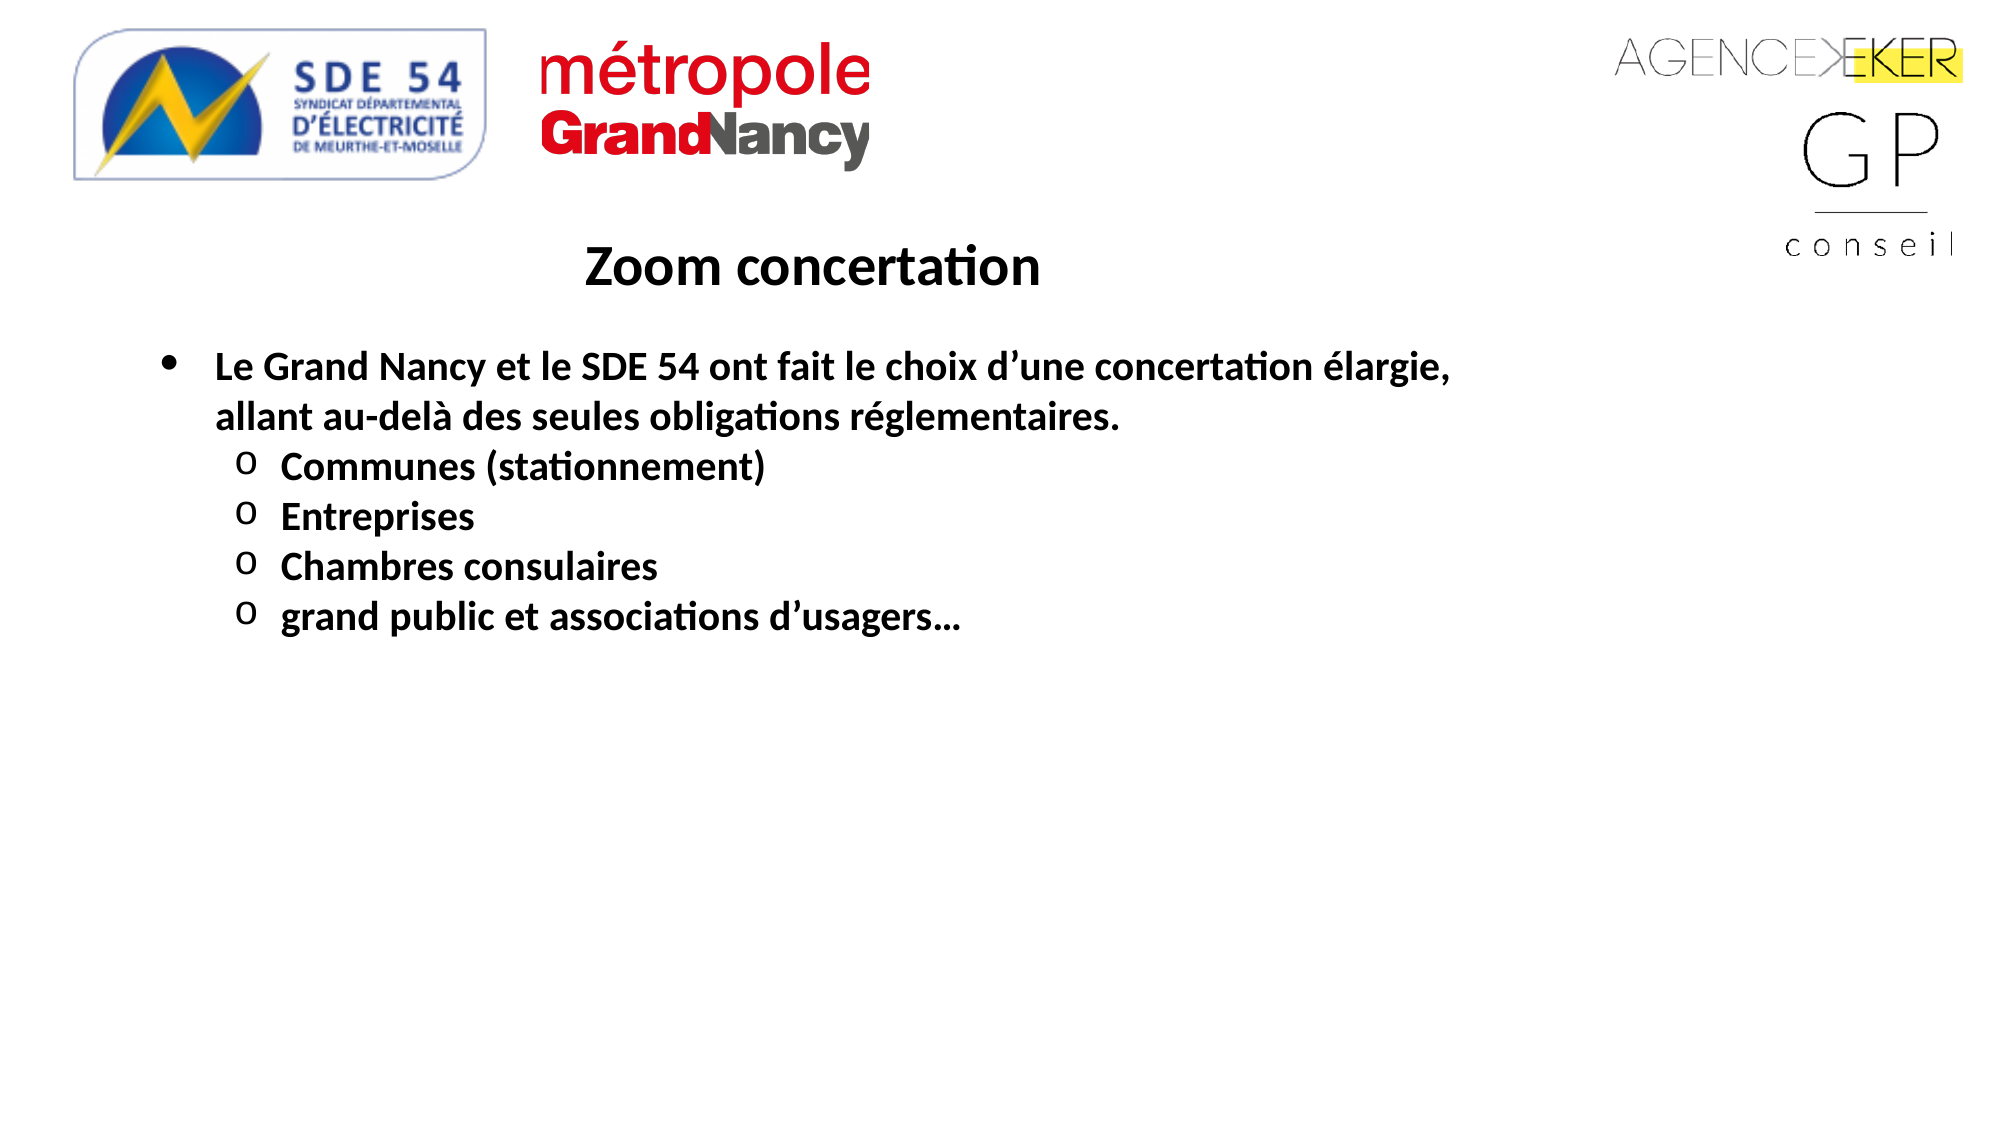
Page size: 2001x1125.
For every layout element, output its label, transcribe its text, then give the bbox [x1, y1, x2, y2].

picture [1610, 31, 1963, 83]
picture [72, 25, 489, 185]
text_box Le Grand Nancy et le SDE 54 ont fait le choix d’une concertation élargie, allant au-delà des seules obligations réglementaires. Communes (stationnement) Entreprises Chambres consulaires grand public et associations d’usagers… [144, 331, 1540, 697]
picture [1786, 112, 1952, 256]
picture [531, 30, 878, 177]
text_box Zoom concertation [571, 219, 1639, 304]
